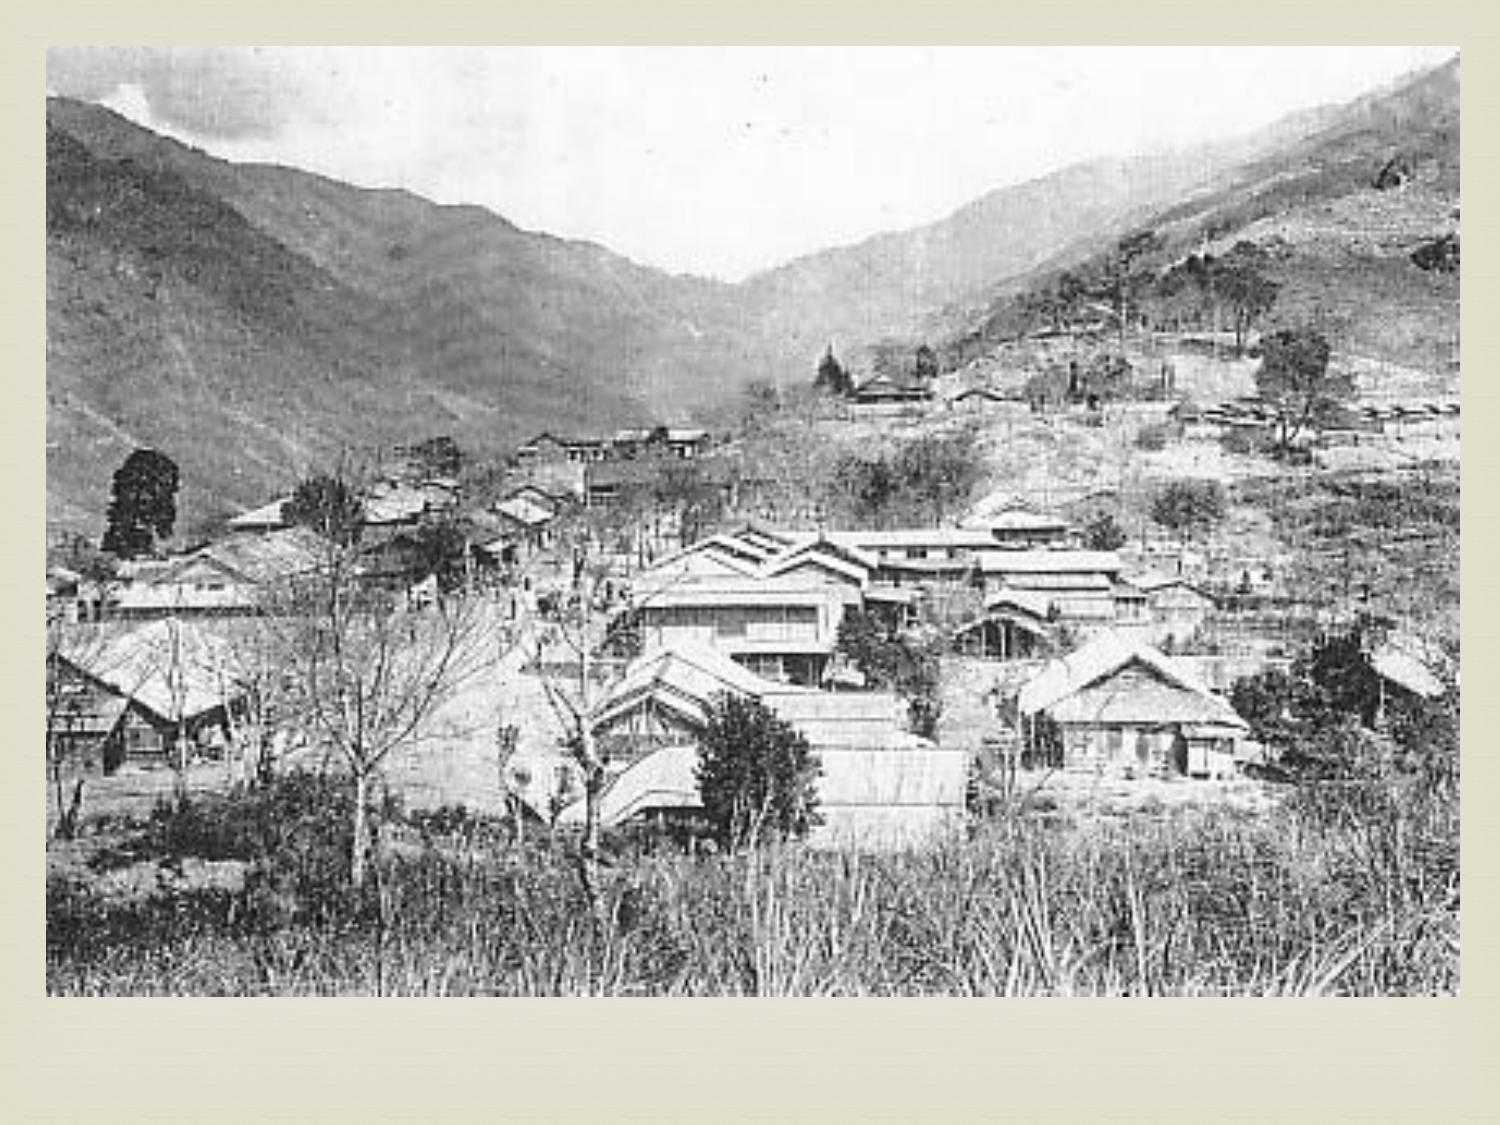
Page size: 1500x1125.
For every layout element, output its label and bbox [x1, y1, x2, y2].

list [46, 46, 1460, 997]
